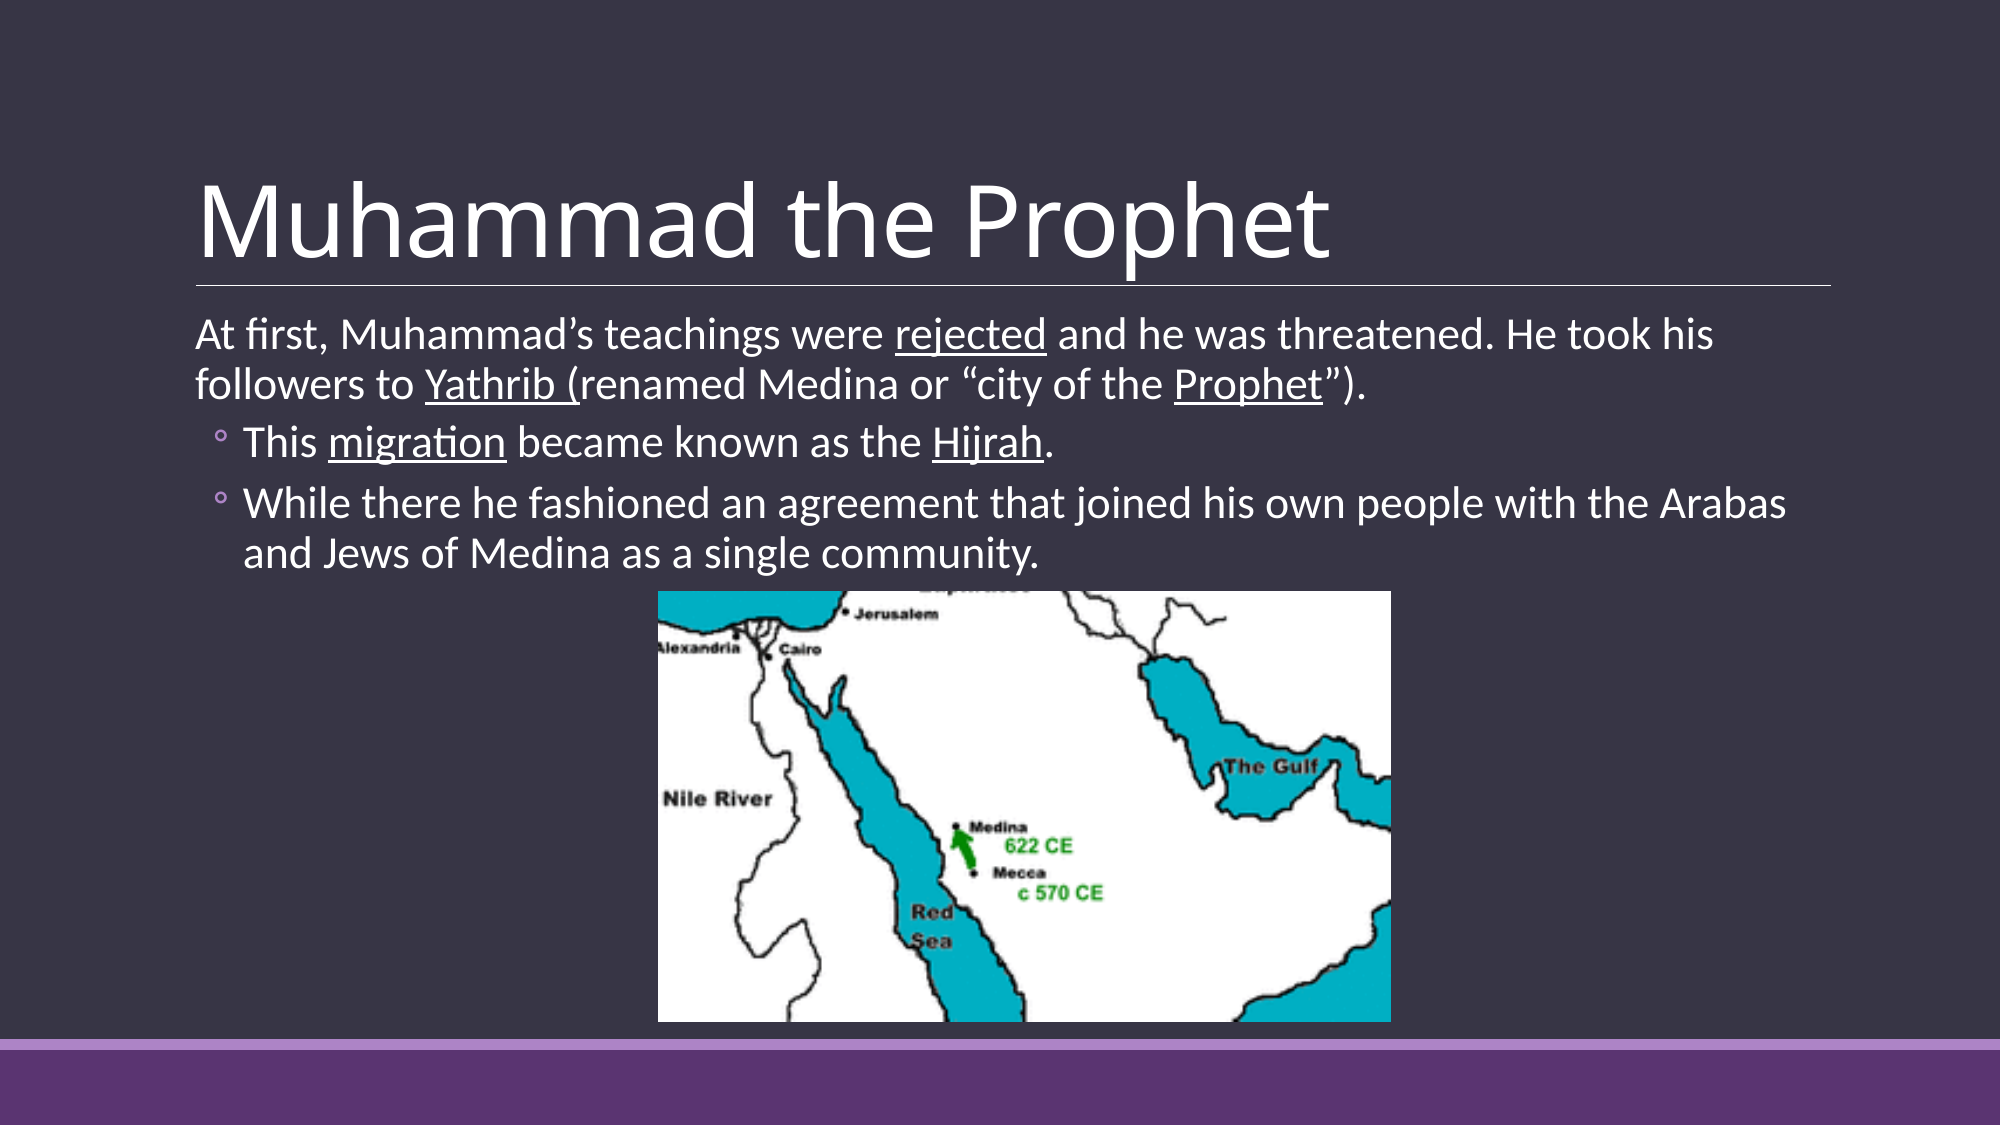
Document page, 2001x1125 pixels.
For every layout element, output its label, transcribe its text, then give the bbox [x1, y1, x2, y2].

list At first, Muhammad’s teachings were rejected and he was threatened. He took his followers to Yathrib (renamed Medina or “city of the Prophet”). This migration became known as the Hijrah. While there he fashioned an agreement that joined his own people with the Arabas and Jews of Medina as a single community. [180, 302, 1830, 963]
title Muhammad the Prophet [180, 47, 1830, 285]
picture [657, 590, 1391, 1023]
